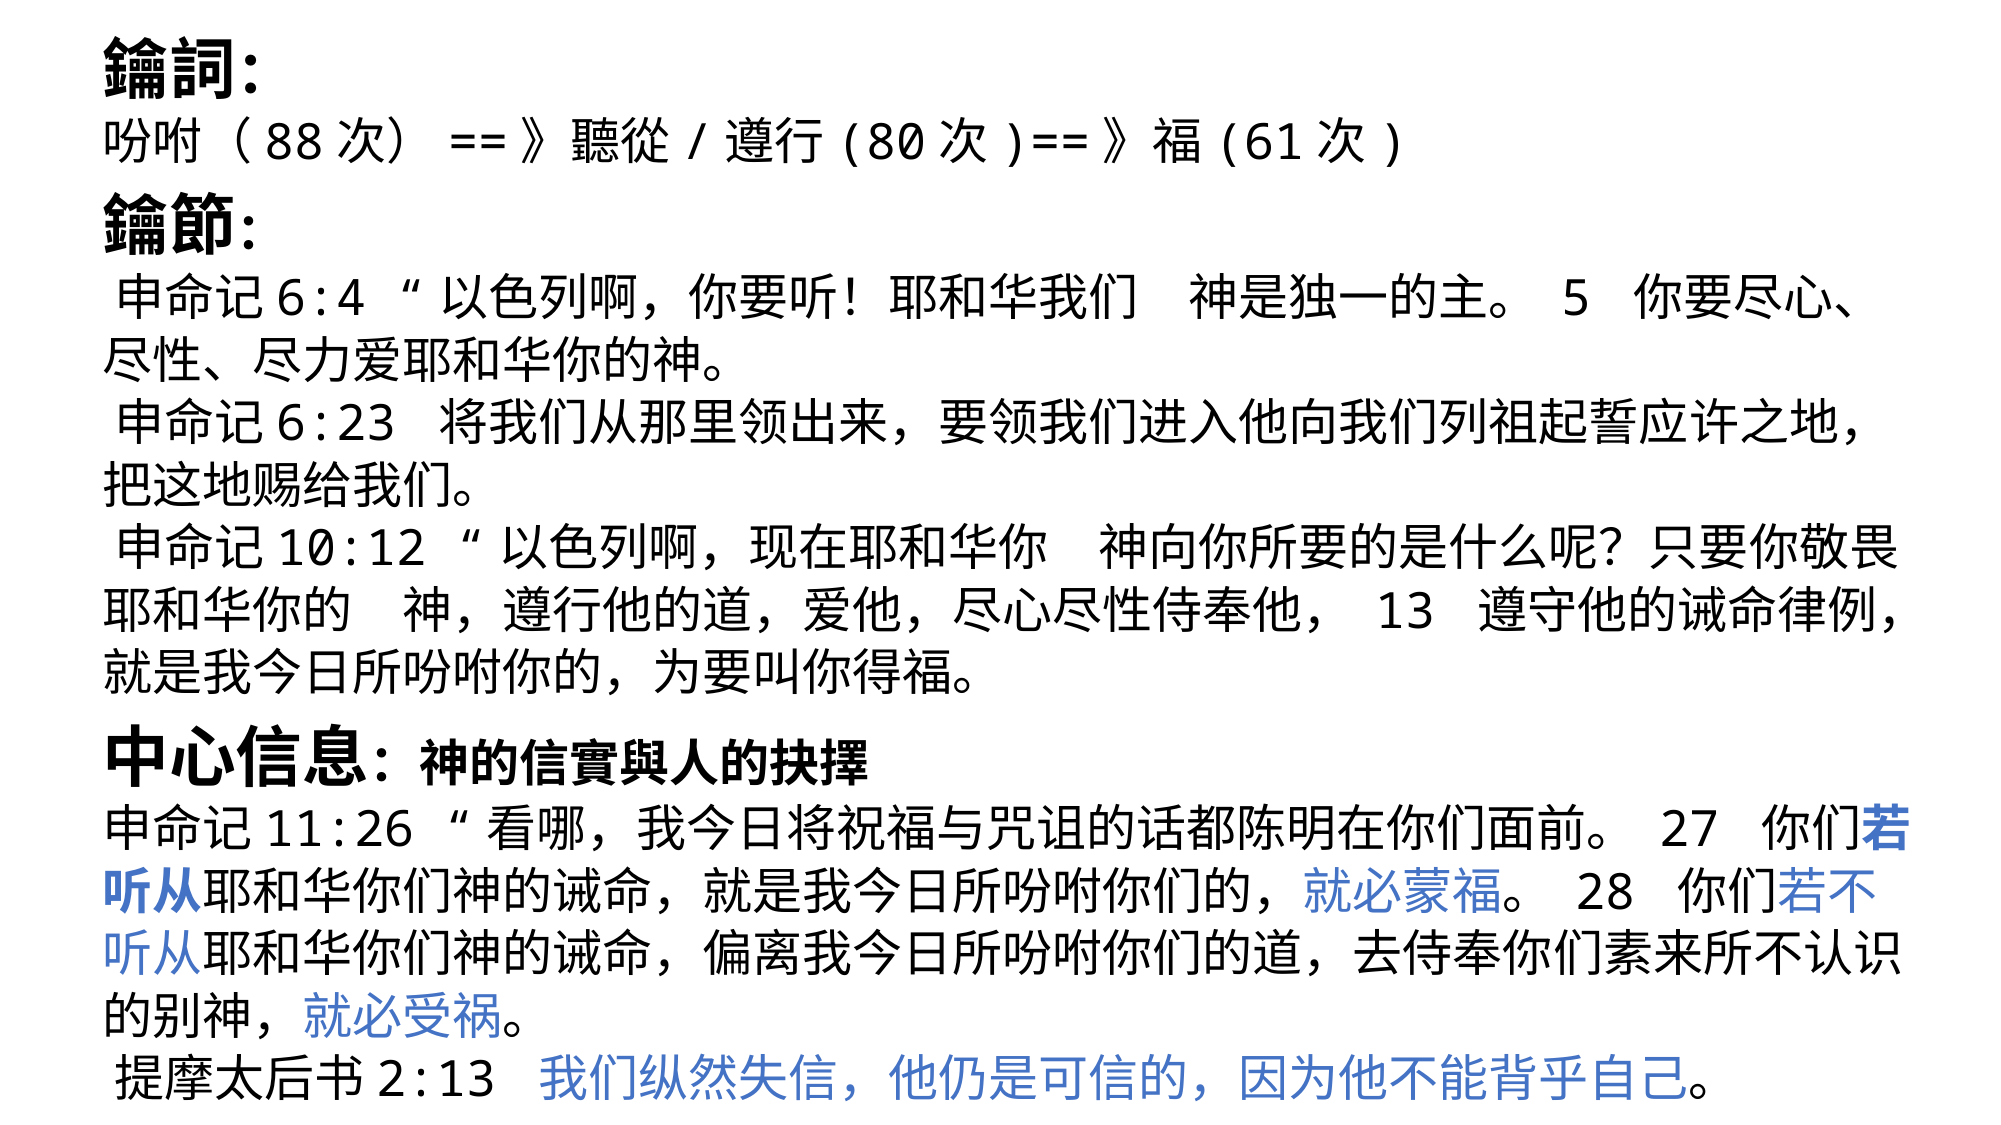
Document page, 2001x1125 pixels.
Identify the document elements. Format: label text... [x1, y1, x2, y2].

text_box 鑰詞： 吩咐（88次）==》聽從/遵行(80次)==》福(61次) 鑰節： ‪申命记‬6:4 “以色列啊，你要听！耶和华我们 神是独一的主。 5 你要尽心、尽性、尽力爱耶和华你的神。 ‪申命记‬6:23 将我们从那里领出来，要领我们进入他向我们列祖起誓应许之地，把这地赐给我们。 ‪申命记‬10:12 “以色列啊，现在耶和华你 神向你所要的是什么呢？只要你敬畏耶和华你的 神，遵行他的道，爱他，尽心尽性侍奉他， 13 遵守他的诫命律例，就是我今日所吩咐你的，为要叫你得福。 ‪ 中心信息：神的信實與人的抉擇 申命记‬11:26 “看哪，我今日将祝福与咒诅的话都陈明在你们面前。 27 你们若听从耶和华你们神的诫命，就是我今日所吩咐你们的，就必蒙福。 28 你们若不听从耶和华你们神的诫命，偏离我今日所吩咐你们的道，去侍奉你们素来所不认识的别神，就必受祸。 ‪提摩太后书‬2:13 我们纵然失信，他仍是可信的，因为他不能背乎自己。 [87, 19, 1931, 1115]
